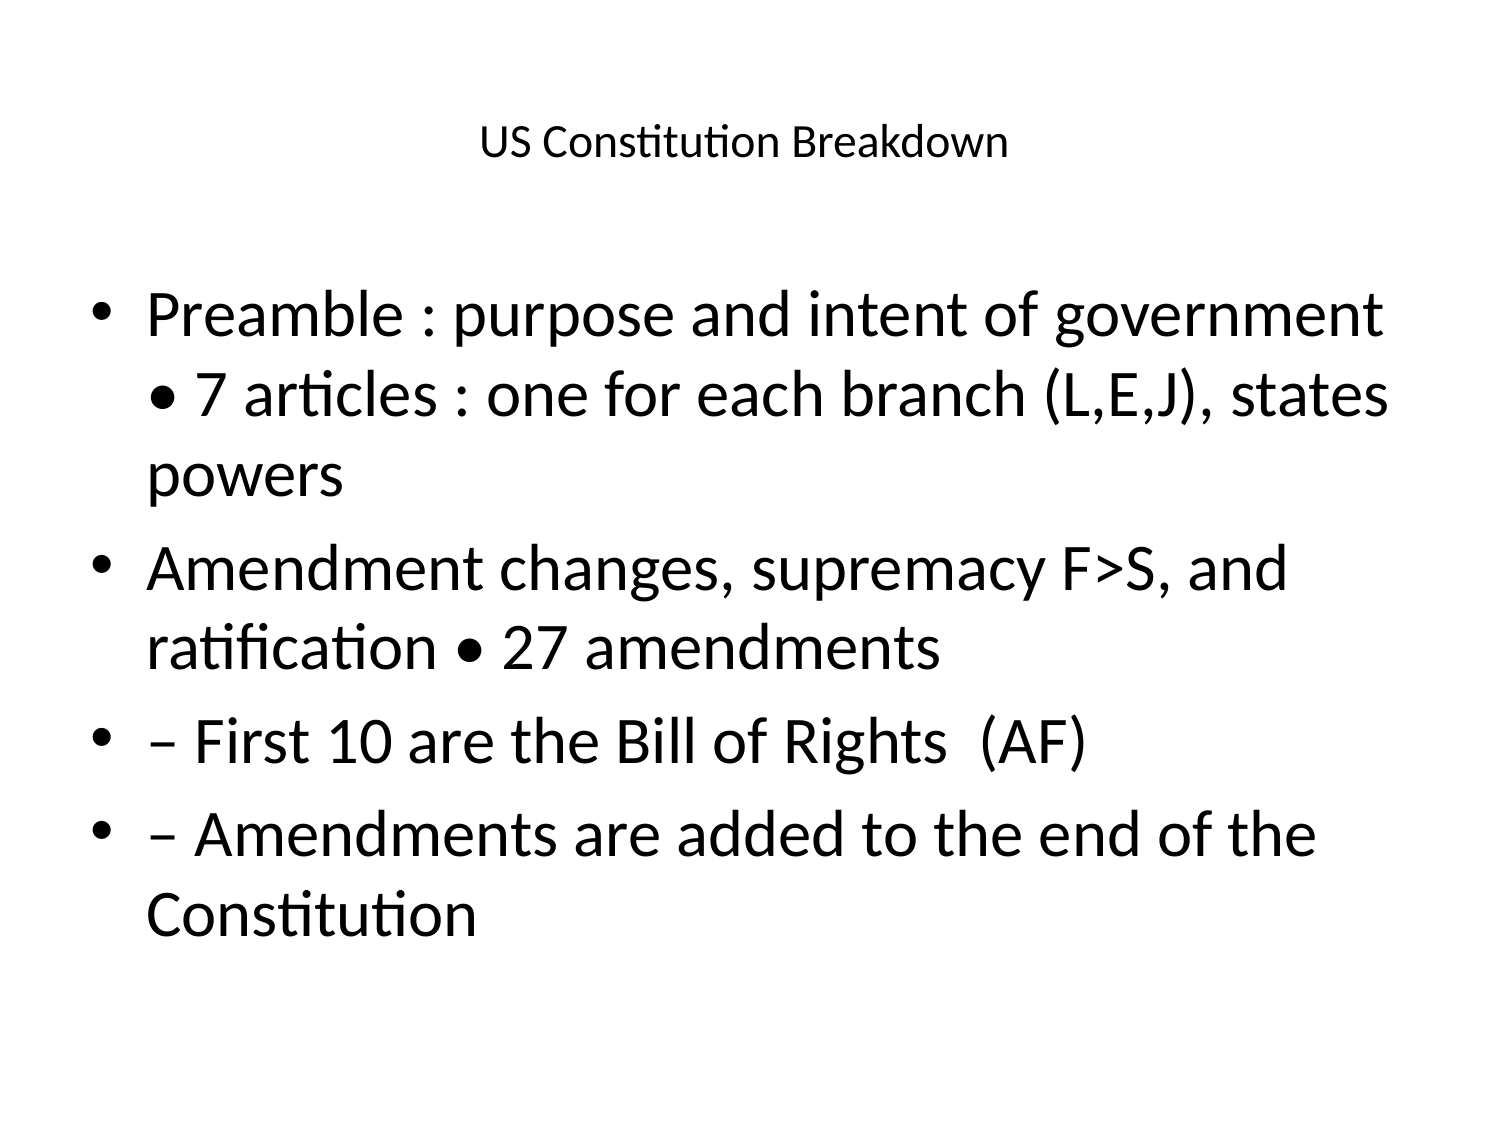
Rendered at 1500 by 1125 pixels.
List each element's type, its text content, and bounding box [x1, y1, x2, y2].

title US Constitution Breakdown [75, 45, 1425, 233]
list Preamble : purpose and intent of government • 7 articles : one for each branch (L,E,J), states powers Amendment changes, supremacy F>S, and ratification • 27 amendments – First 10 are the Bill of Rights (AF) – Amendments are added to the end of the Constitution [75, 262, 1425, 1005]
